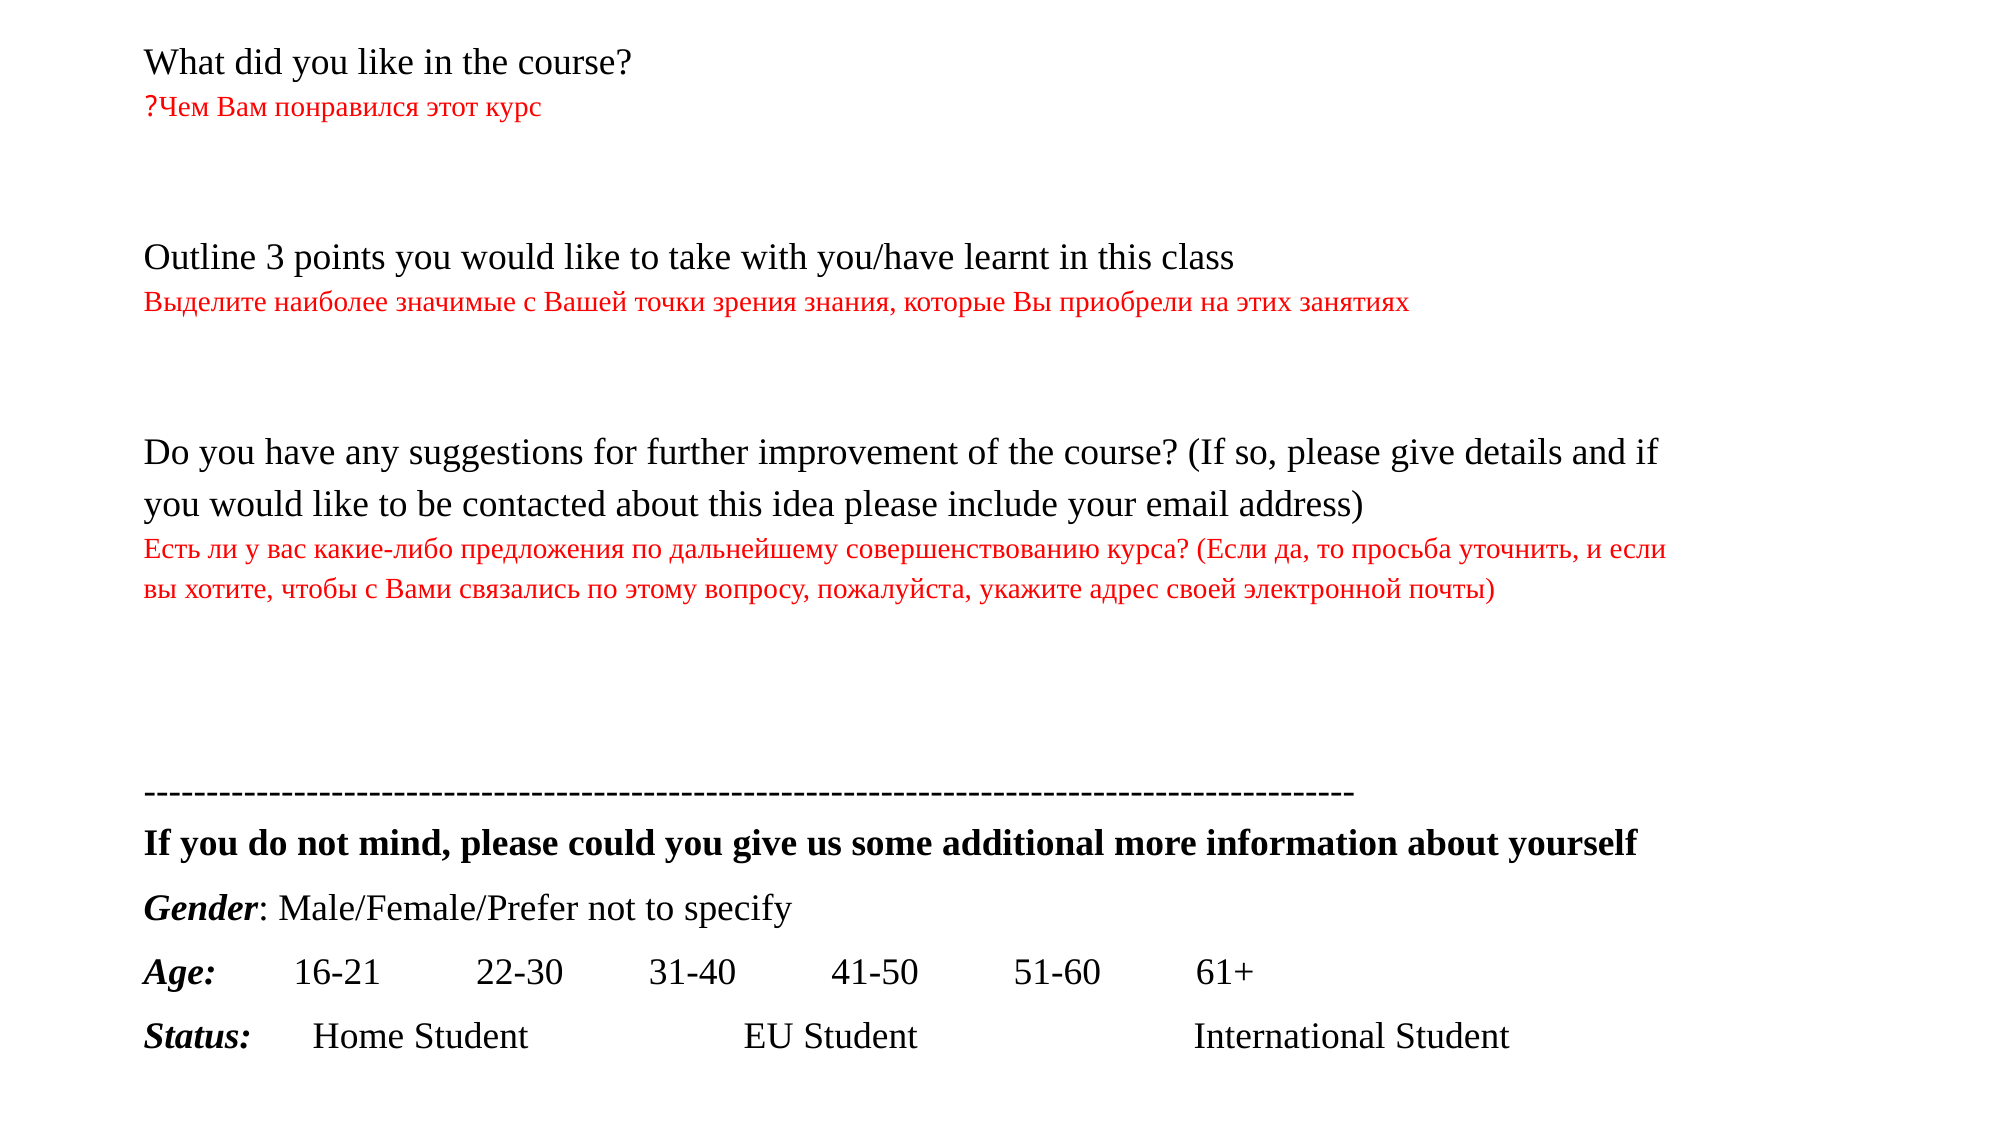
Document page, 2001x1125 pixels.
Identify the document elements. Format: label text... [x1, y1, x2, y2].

text_box What did you like in the course? Чем Вам понравился этот курс? Outline 3 points you would like to take with you/have learnt in this class Выделите наиболее значимые с Вашей точки зрения знания, которые Вы приобрели на этих занятиях Do you have any suggestions for further improvement of the course? (If so, please give details and if you would like to be contacted about this idea please include your email address) Есть ли у вас какие-либо предложения по дальнейшему совершенствованию курса? (Если да, то просьба уточнить, и если вы хотите, чтобы с Вами связались по этому вопросу, пожалуйста, укажите адрес своей электронной почты) ------------------------------------------------------------------------------------------------- If you do not mind, please could you give us some additional more information about yourself Gender: Male/Female/Prefer not to specify Age: 16-21 22-30 31-40 41-50 51-60 61+ Status: Home Student EU Student International Student [129, 22, 1701, 1064]
